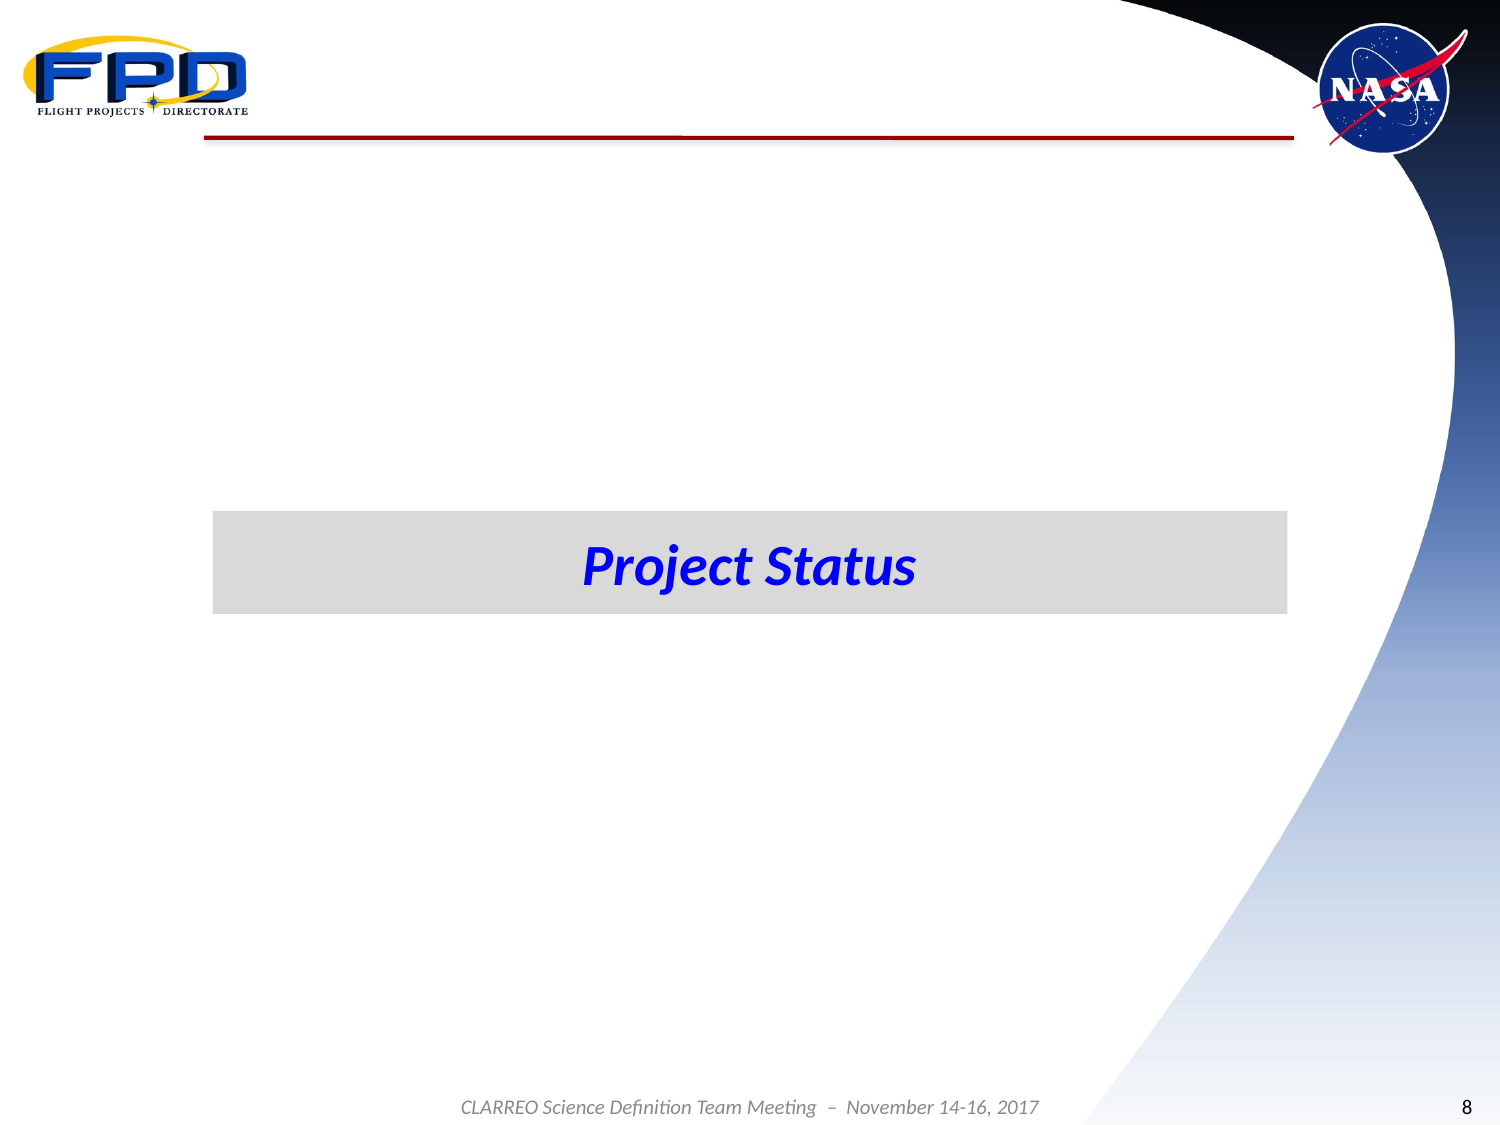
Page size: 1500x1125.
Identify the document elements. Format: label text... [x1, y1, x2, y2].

picture [0, 0, 1500, 1125]
list Project Status [212, 510, 1288, 614]
